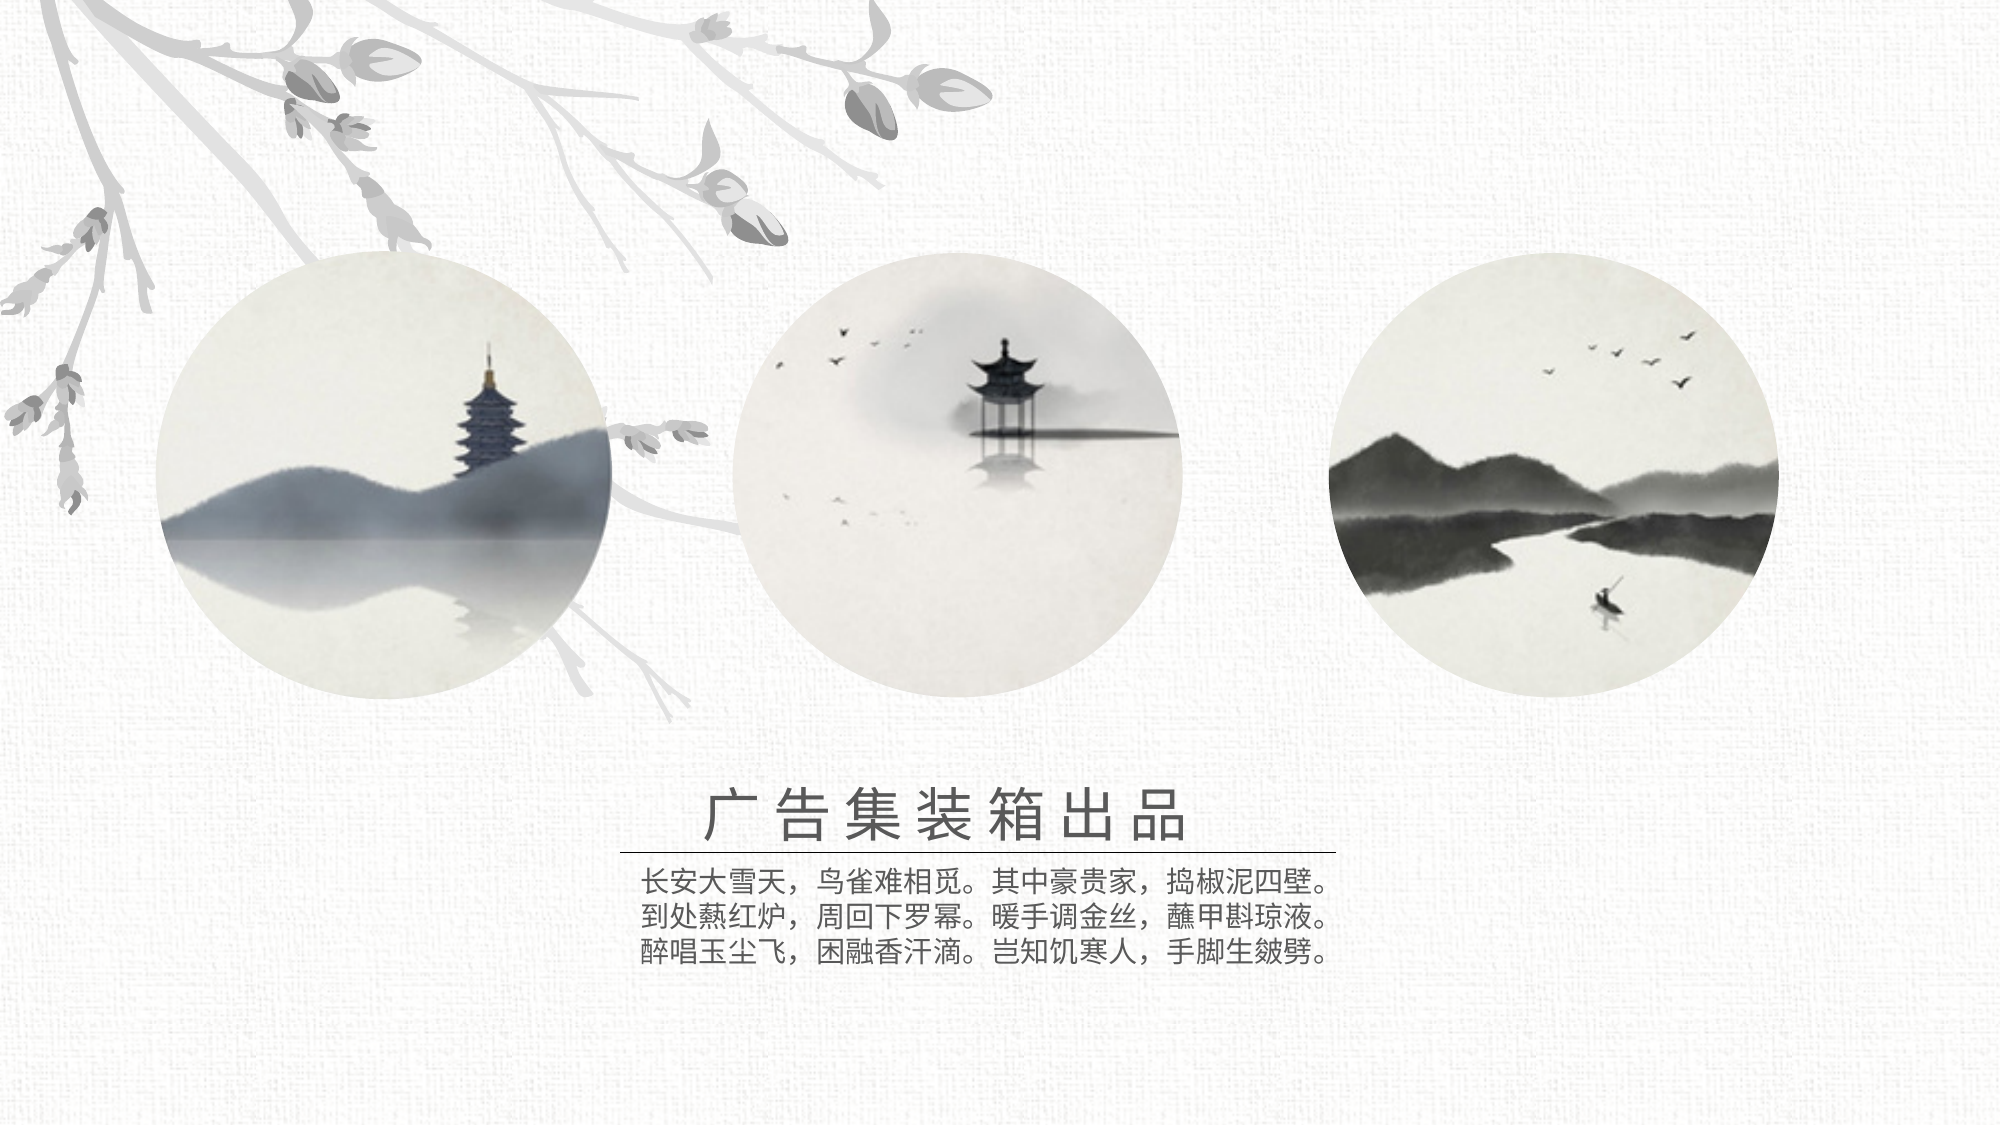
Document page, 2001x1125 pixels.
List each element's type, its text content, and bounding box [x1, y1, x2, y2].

picture [1328, 253, 1779, 698]
text_box 广 告 集 装 箱 出 品 [859, 770, 1250, 852]
picture [134, 0, 1183, 859]
text_box 长安大雪天，鸟雀难相觅。其中豪贵家，捣椒泥四壁。 到处爇红炉，周回下罗幂。暖手调金丝，蘸甲斟琼液。 醉唱玉尘飞，困融香汗滴。岂知饥寒人，手脚生皴劈。 [625, 856, 1391, 976]
